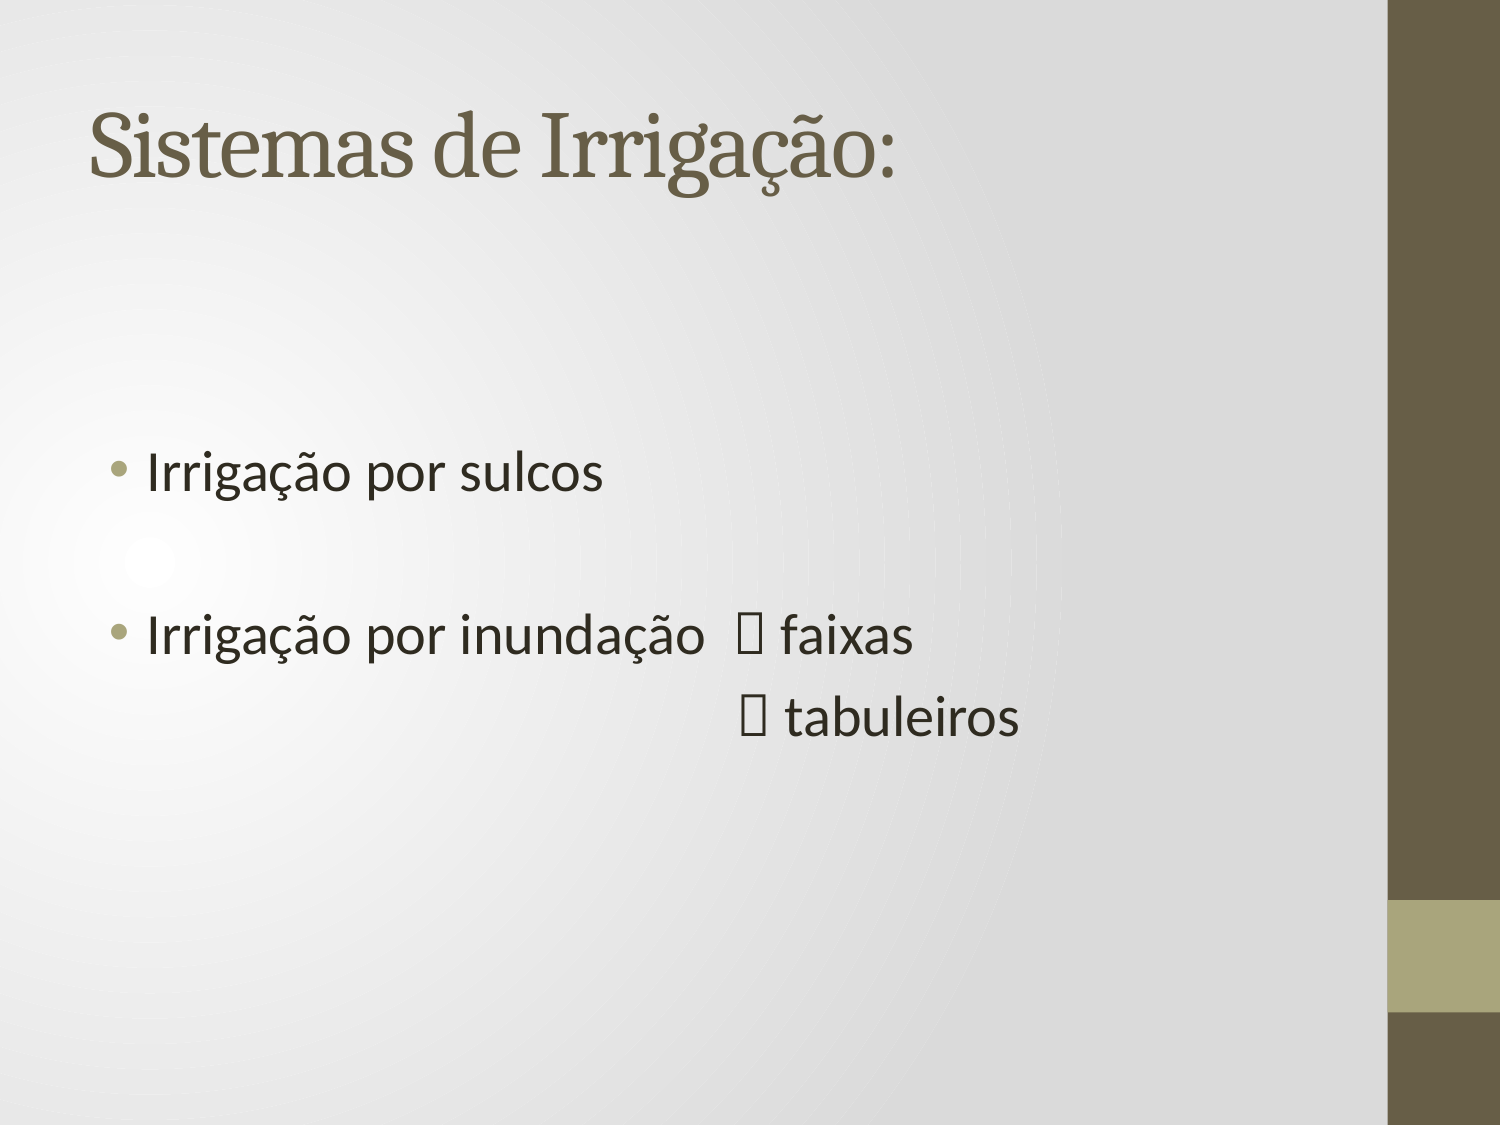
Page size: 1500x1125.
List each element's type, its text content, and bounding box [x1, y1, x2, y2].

list Irrigação por sulcos Irrigação por inundação  faixas  tabuleiros [74, 262, 1326, 1051]
title Sistemas de Irrigação: [75, 45, 1325, 233]
